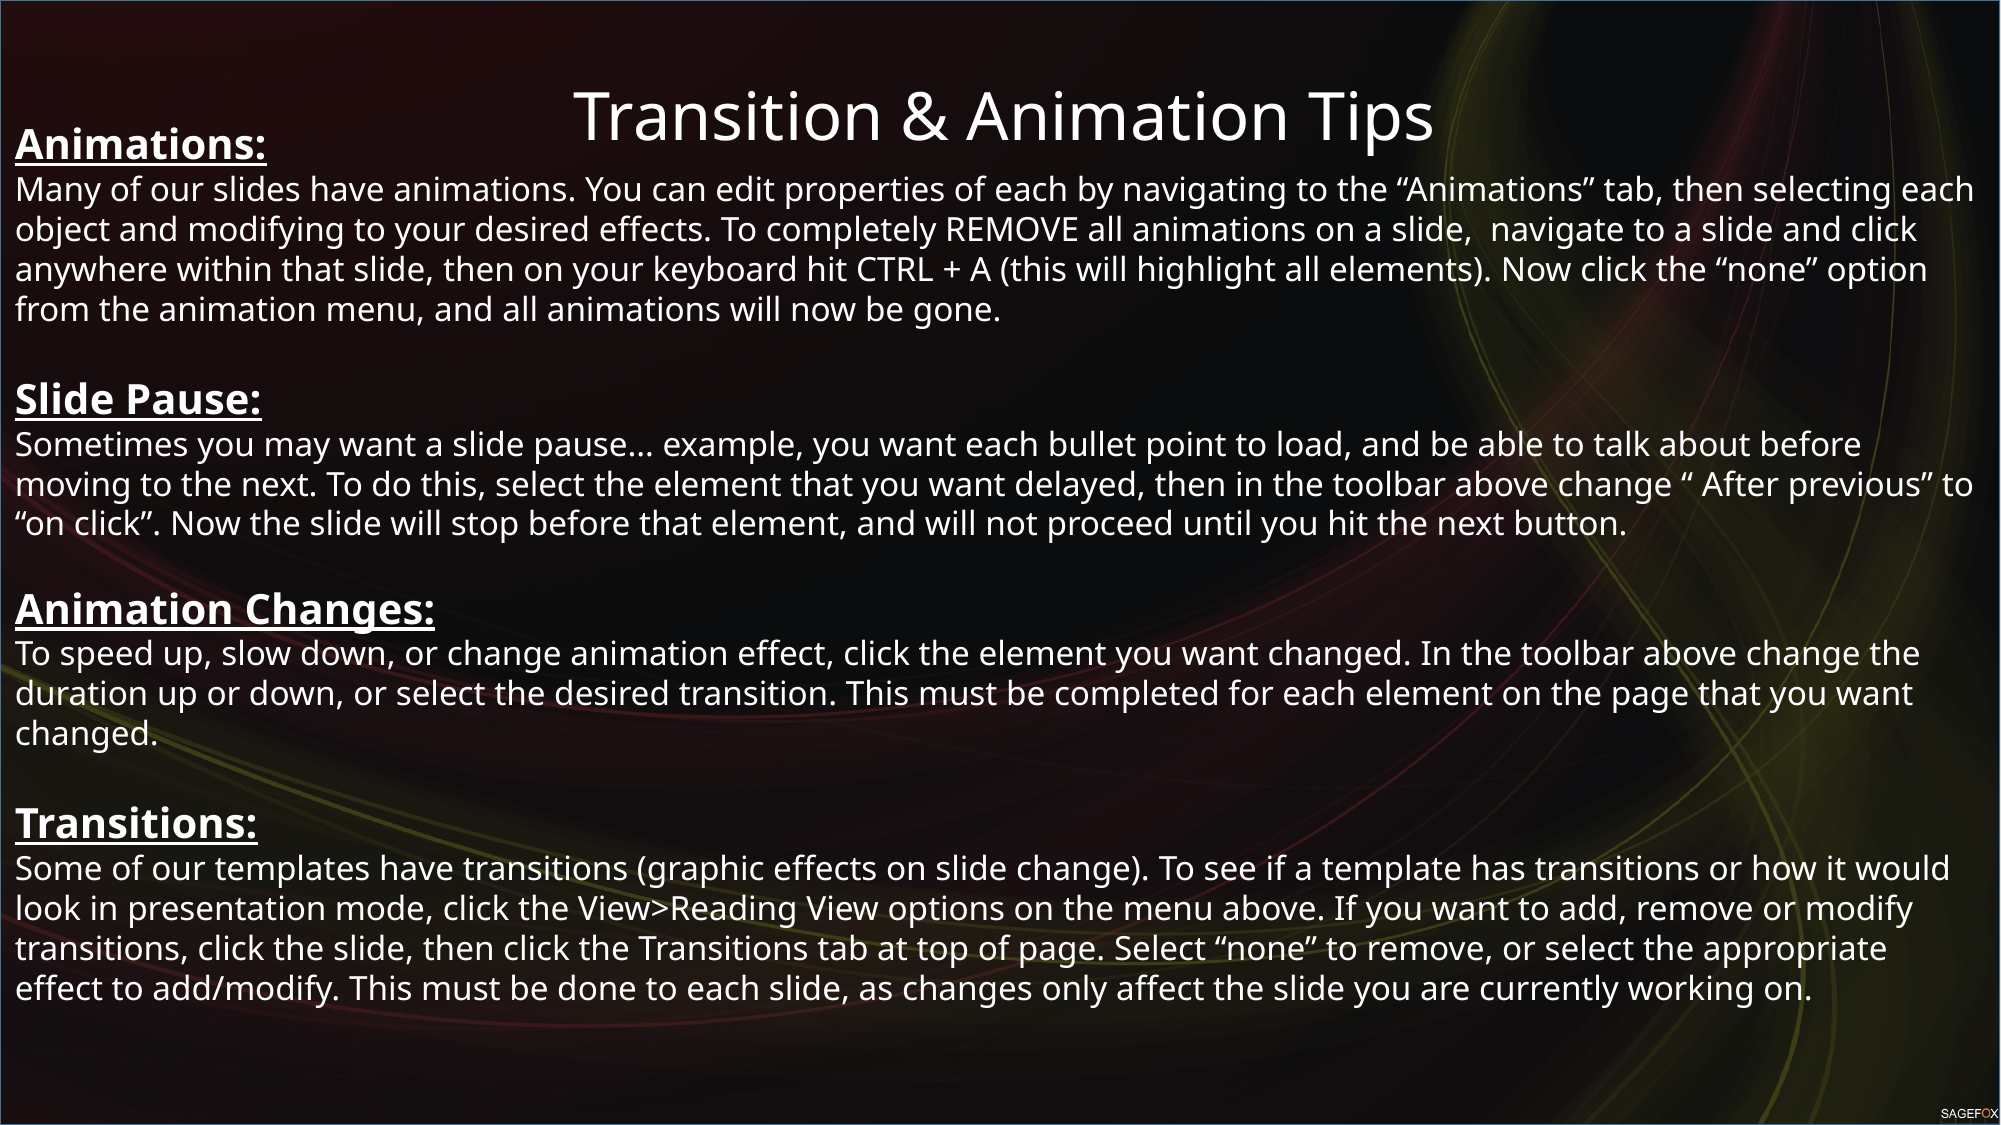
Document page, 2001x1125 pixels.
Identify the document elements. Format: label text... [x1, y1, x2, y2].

title Transition & Animation Tips [477, 59, 1532, 177]
text_box Animations: Many of our slides have animations. You can edit properties of each by navigating to the “Animations” tab, then selecting each object and modifying to your desired effects. To completely REMOVE all animations on a slide, navigate to a slide and click anywhere within that slide, then on your keyboard hit CTRL + A (this will highlight all elements). Now click the “none” option from the animation menu, and all animations will now be gone. Slide Pause: Sometimes you may want a slide pause… example, you want each bullet point to load, and be able to talk about before moving to the next. To do this, select the element that you want delayed, then in the toolbar above change “ After previous” to “on click”. Now the slide will stop before that element, and will not proceed until you hit the next button. Animation Changes: To speed up, slow down, or change animation effect, click the element you want changed. In the toolbar above change the duration up or down, or select the desired transition. This must be completed for each element on the page that you want changed. Transitions: Some of our templates have transitions (graphic effects on slide change). To see if a template has transitions or how it would look in presentation mode, click the View>Reading View options on the menu above. If you want to add, remove or modify transitions, click the slide, then click the Transitions tab at top of page. Select “none” to remove, or select the appropriate effect to add/modify. This must be done to each slide, as changes only affect the slide you are currently working on. [0, 0, 2000, 1125]
